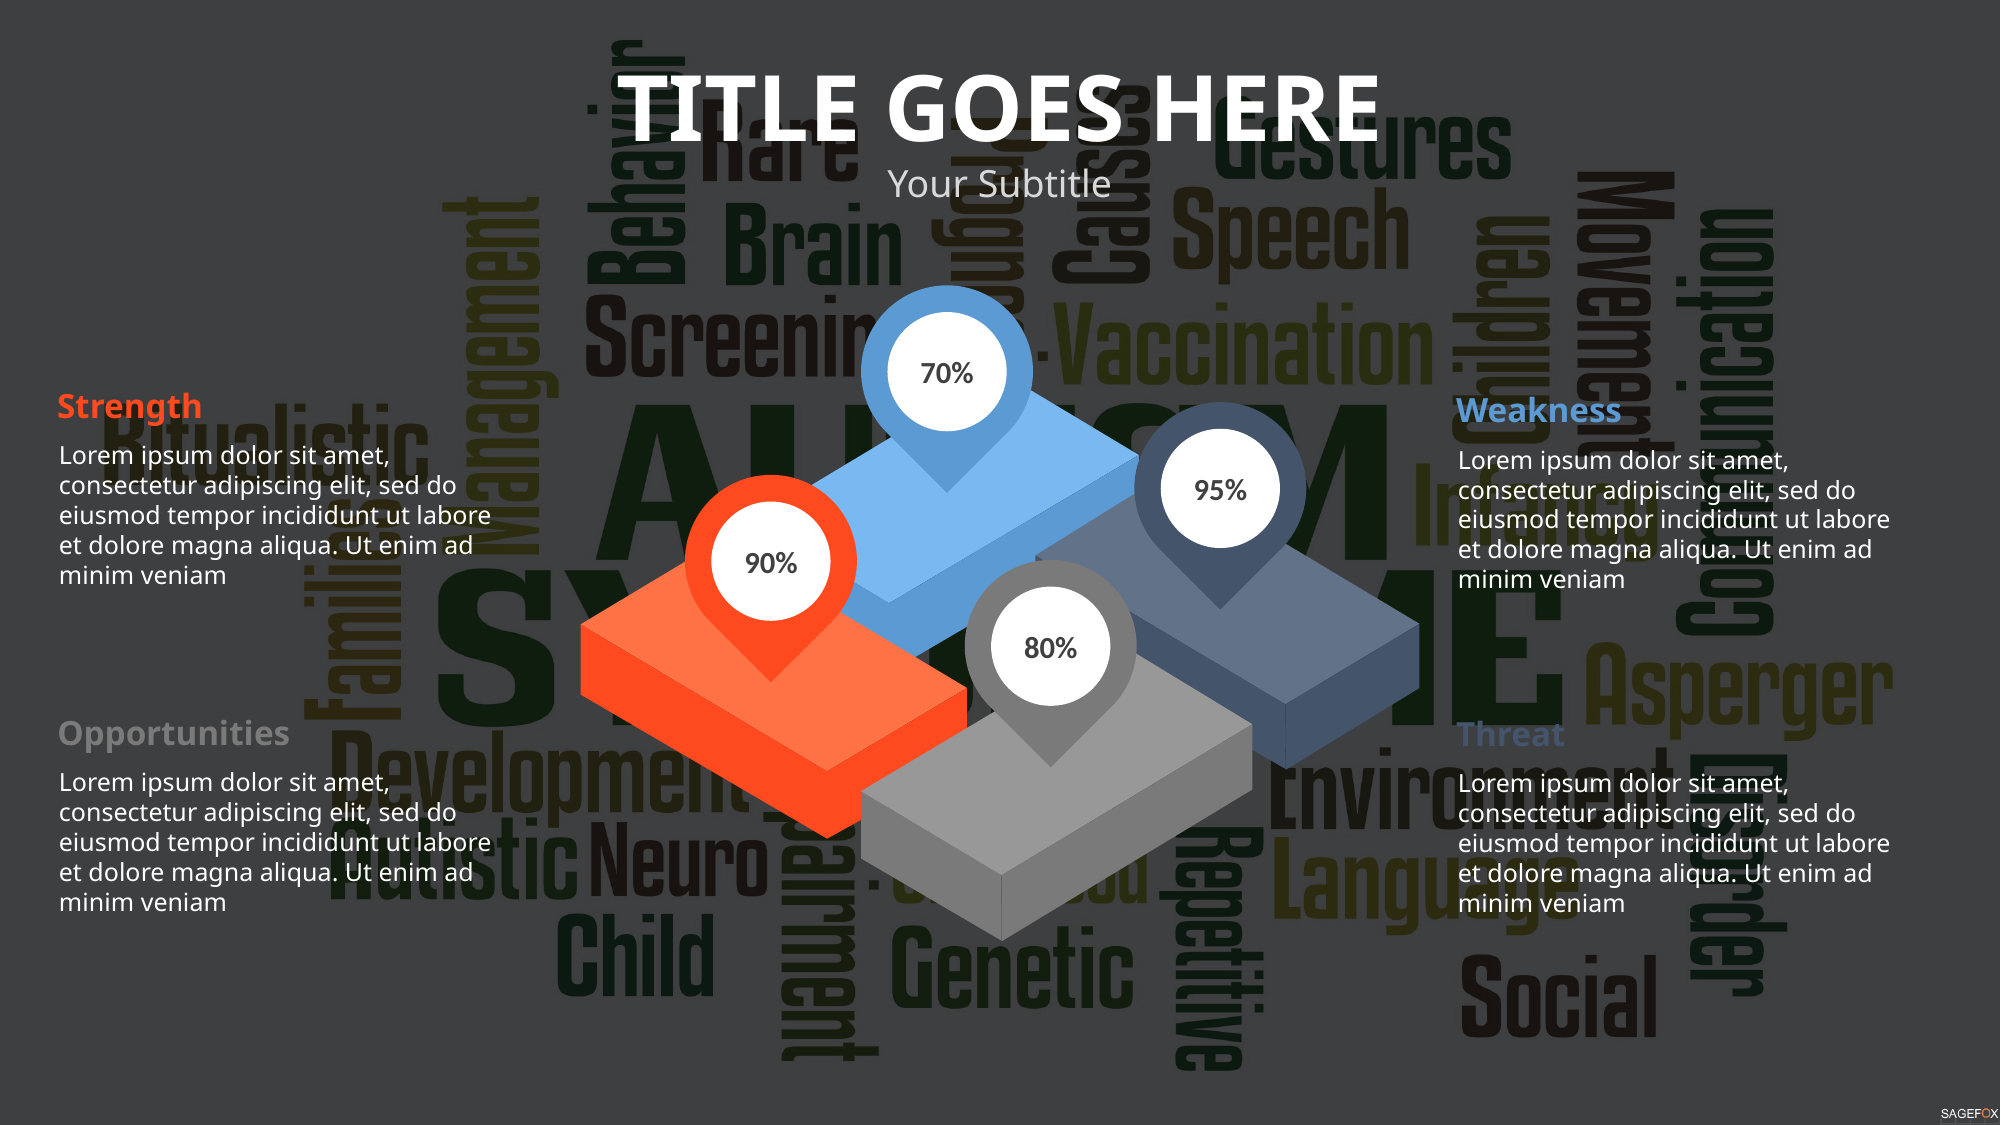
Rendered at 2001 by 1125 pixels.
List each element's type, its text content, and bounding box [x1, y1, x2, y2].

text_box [861, 285, 1033, 458]
text_box TITLE GOES HERE Your Subtitle [548, 42, 1452, 212]
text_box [860, 640, 1253, 941]
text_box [1035, 473, 1134, 559]
picture [1940, 0, 2001, 1125]
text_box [1137, 473, 1420, 770]
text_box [42, 704, 523, 896]
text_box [684, 474, 857, 647]
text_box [752, 371, 1139, 559]
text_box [580, 540, 967, 839]
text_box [964, 559, 1137, 732]
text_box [42, 377, 523, 569]
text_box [1441, 382, 1922, 573]
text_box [1441, 705, 1922, 897]
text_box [1134, 402, 1307, 574]
